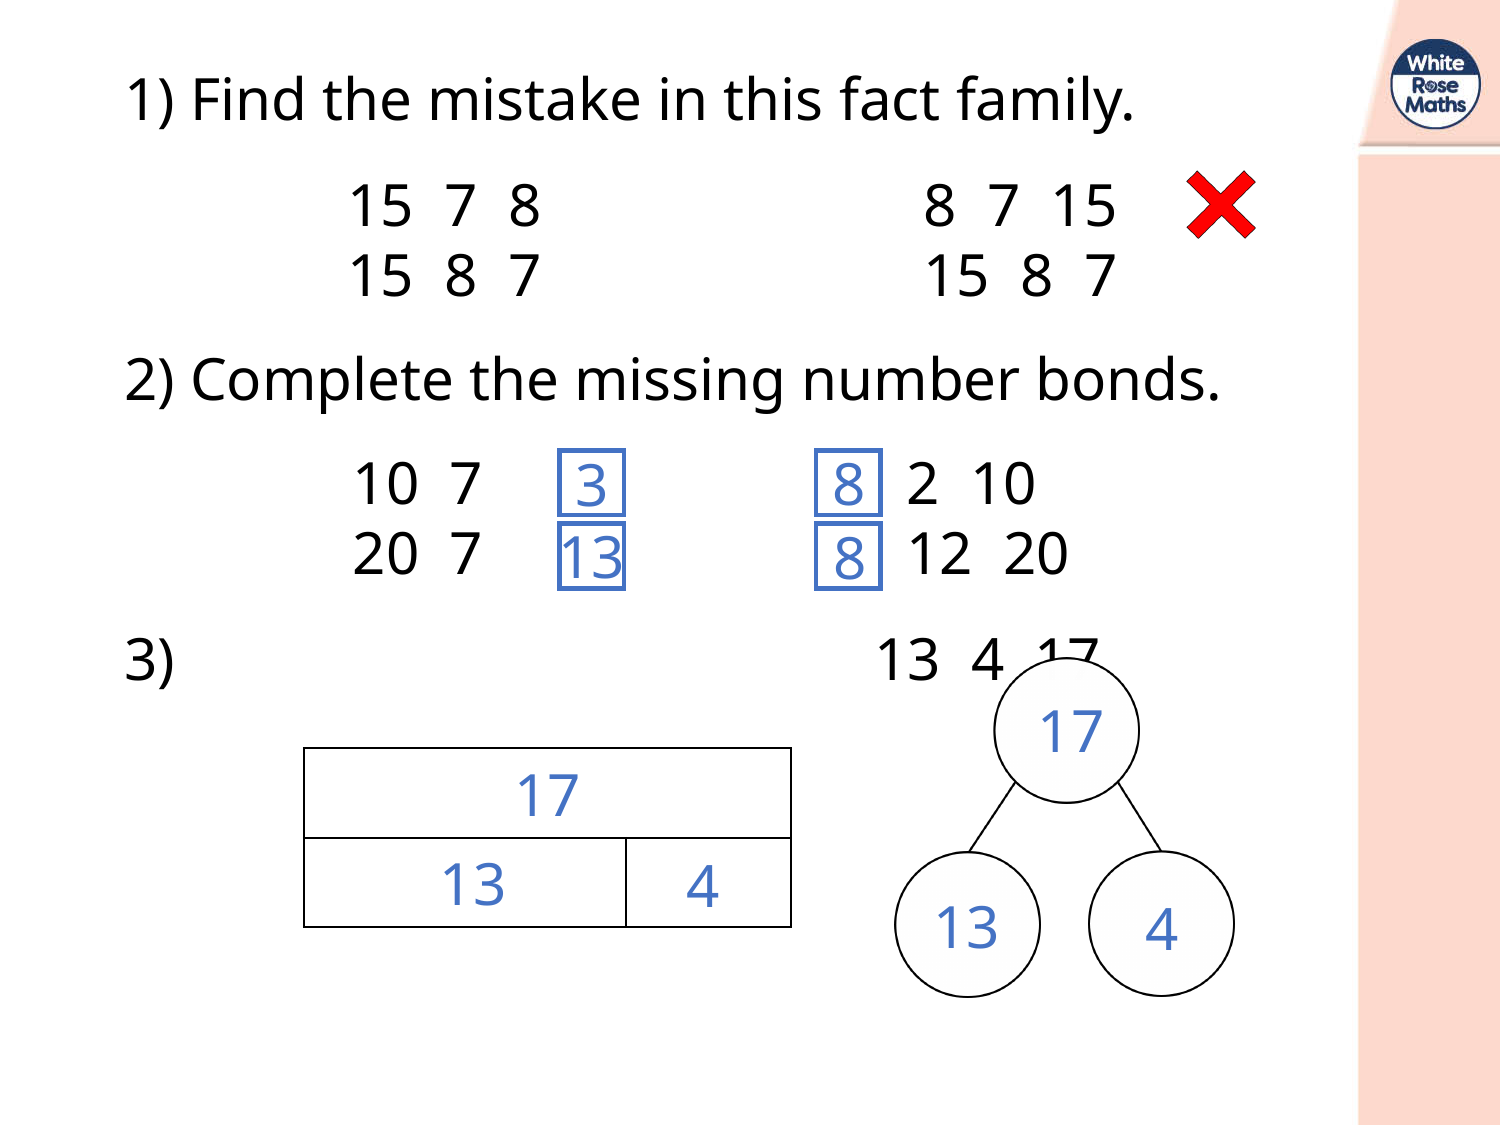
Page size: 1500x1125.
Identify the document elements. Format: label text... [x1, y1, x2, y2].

text_box 13 [535, 513, 649, 598]
text_box 8 [805, 439, 893, 525]
text_box 8 [806, 514, 895, 599]
text_box 17 [481, 750, 615, 836]
table_header [305, 749, 790, 837]
text_box 4 [637, 841, 770, 927]
text_box 13 [406, 839, 540, 925]
picture [0, 0, 1500, 1125]
text_box 3 [548, 440, 636, 513]
table_cell [627, 839, 790, 926]
table_cell [305, 839, 625, 926]
